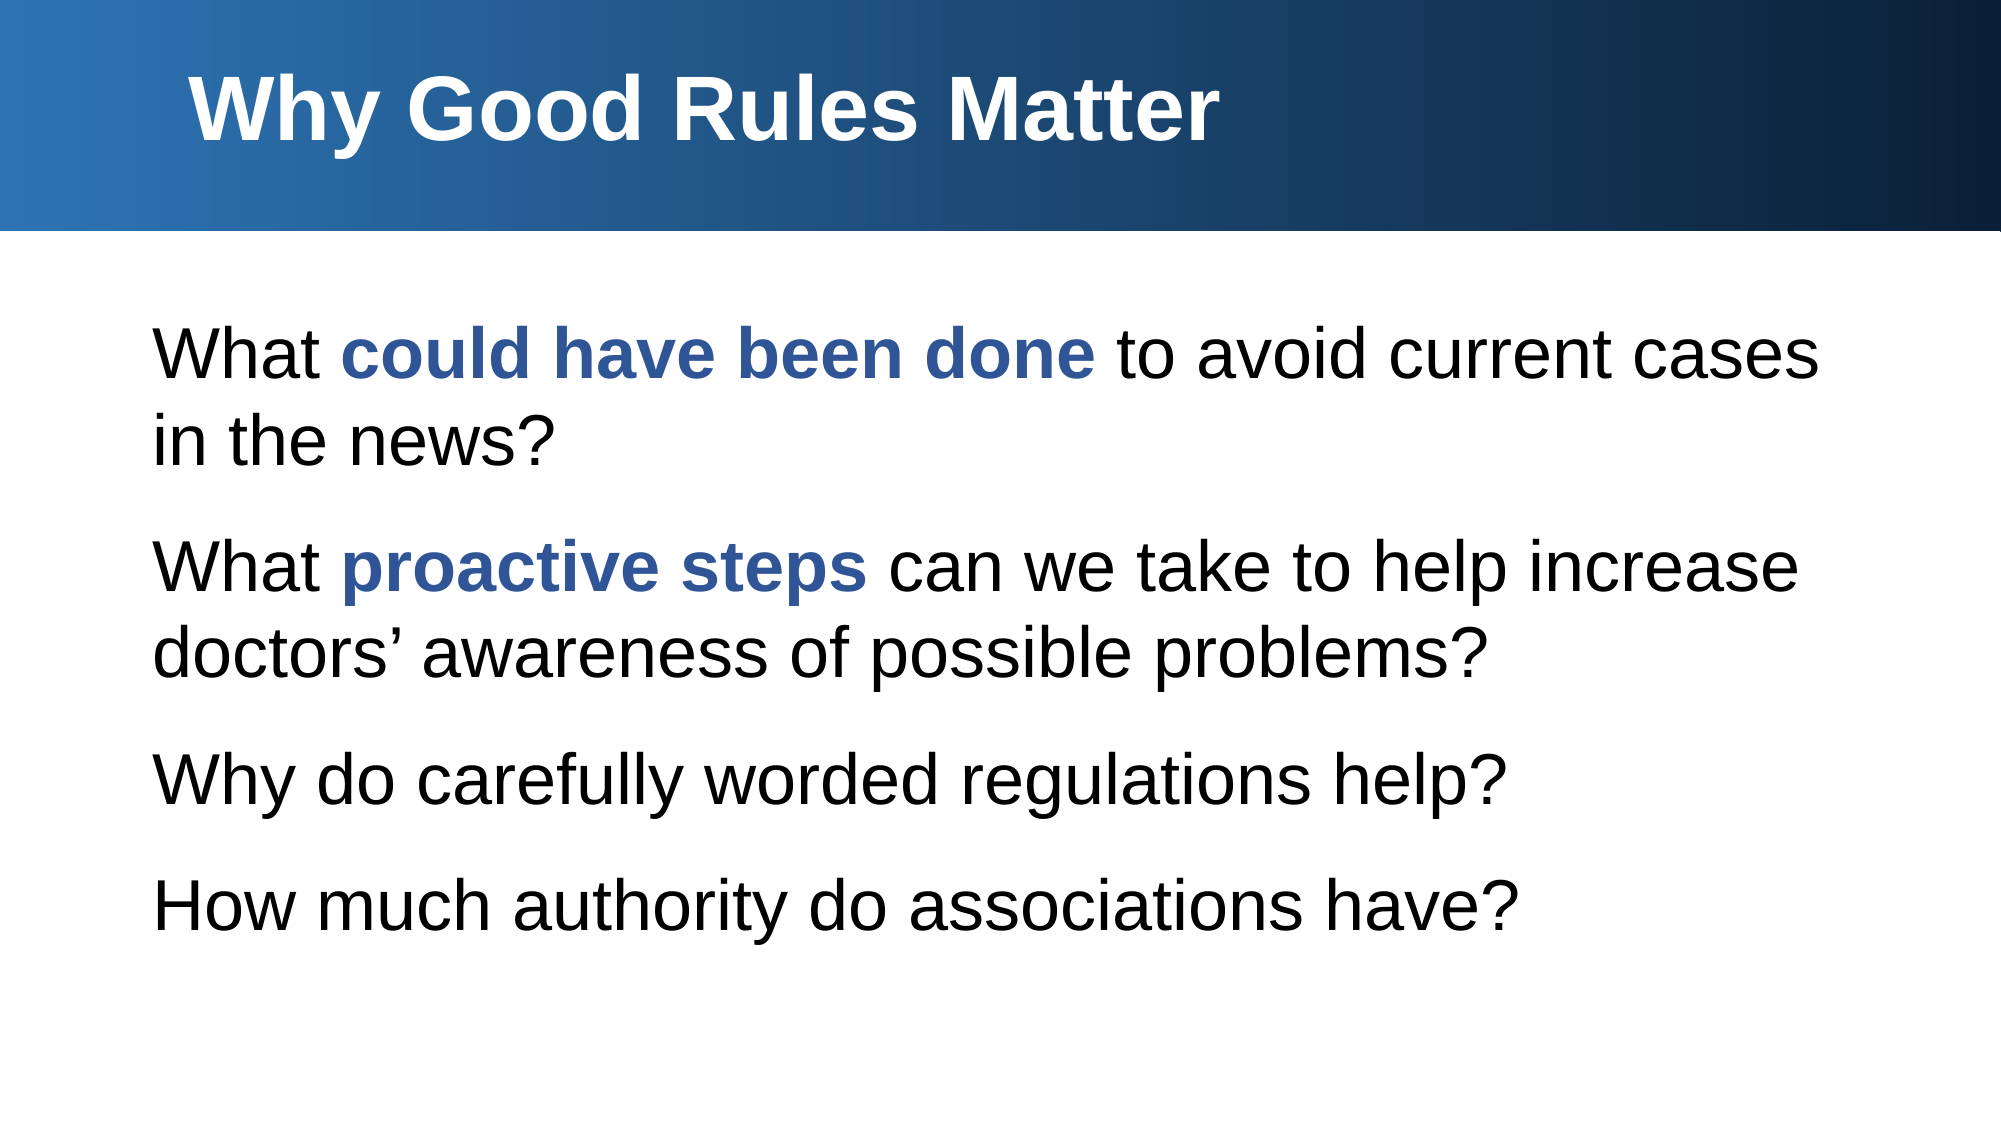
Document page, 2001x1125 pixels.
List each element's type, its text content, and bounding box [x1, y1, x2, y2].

title Why Good Rules Matter [173, 25, 1727, 196]
list What could have been done to avoid current cases in the news? What proactive steps can we take to help increase doctors’ awareness of possible problems? Why do carefully worded regulations help? How much authority do associations have? [137, 299, 1863, 1014]
